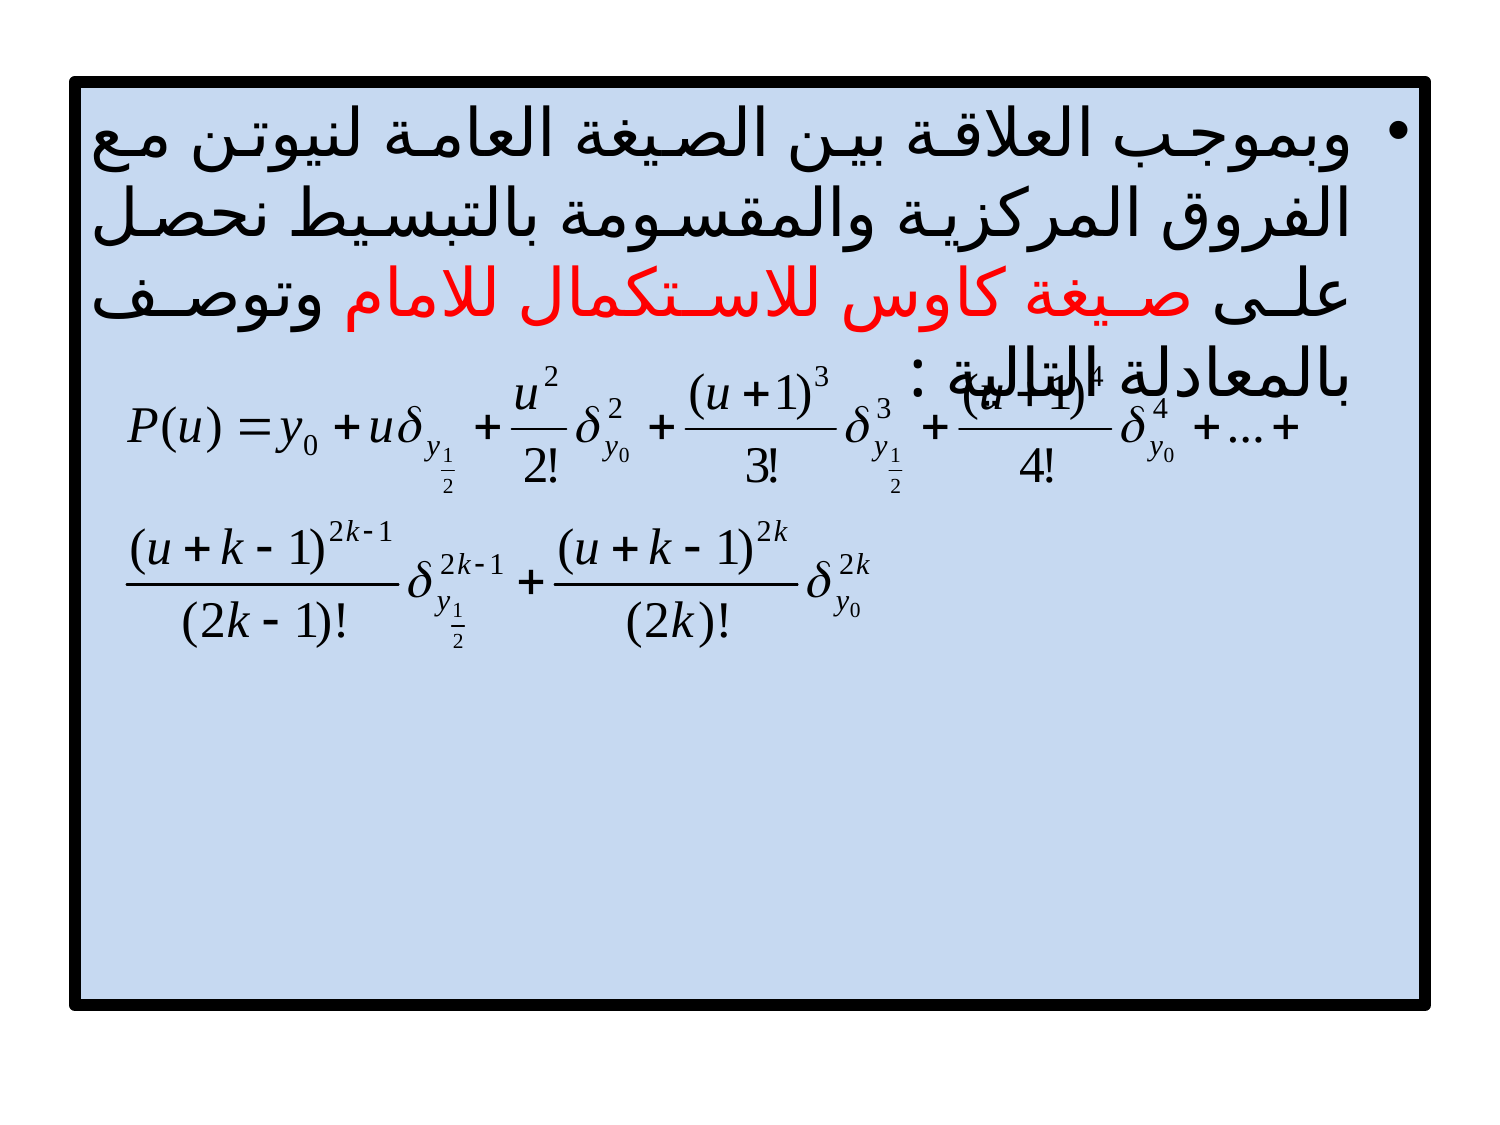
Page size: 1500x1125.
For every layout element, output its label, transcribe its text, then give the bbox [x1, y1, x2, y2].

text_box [117, 351, 1309, 662]
list وبموجب العلاقة بين الصيغة العامة لنيوتن مع الفروق المركزية والمقسومة بالتبسيط نحصل على صيغة كاوس للاستكمال للامام وتوصف بالمعادلة التالية : [75, 82, 1425, 1005]
